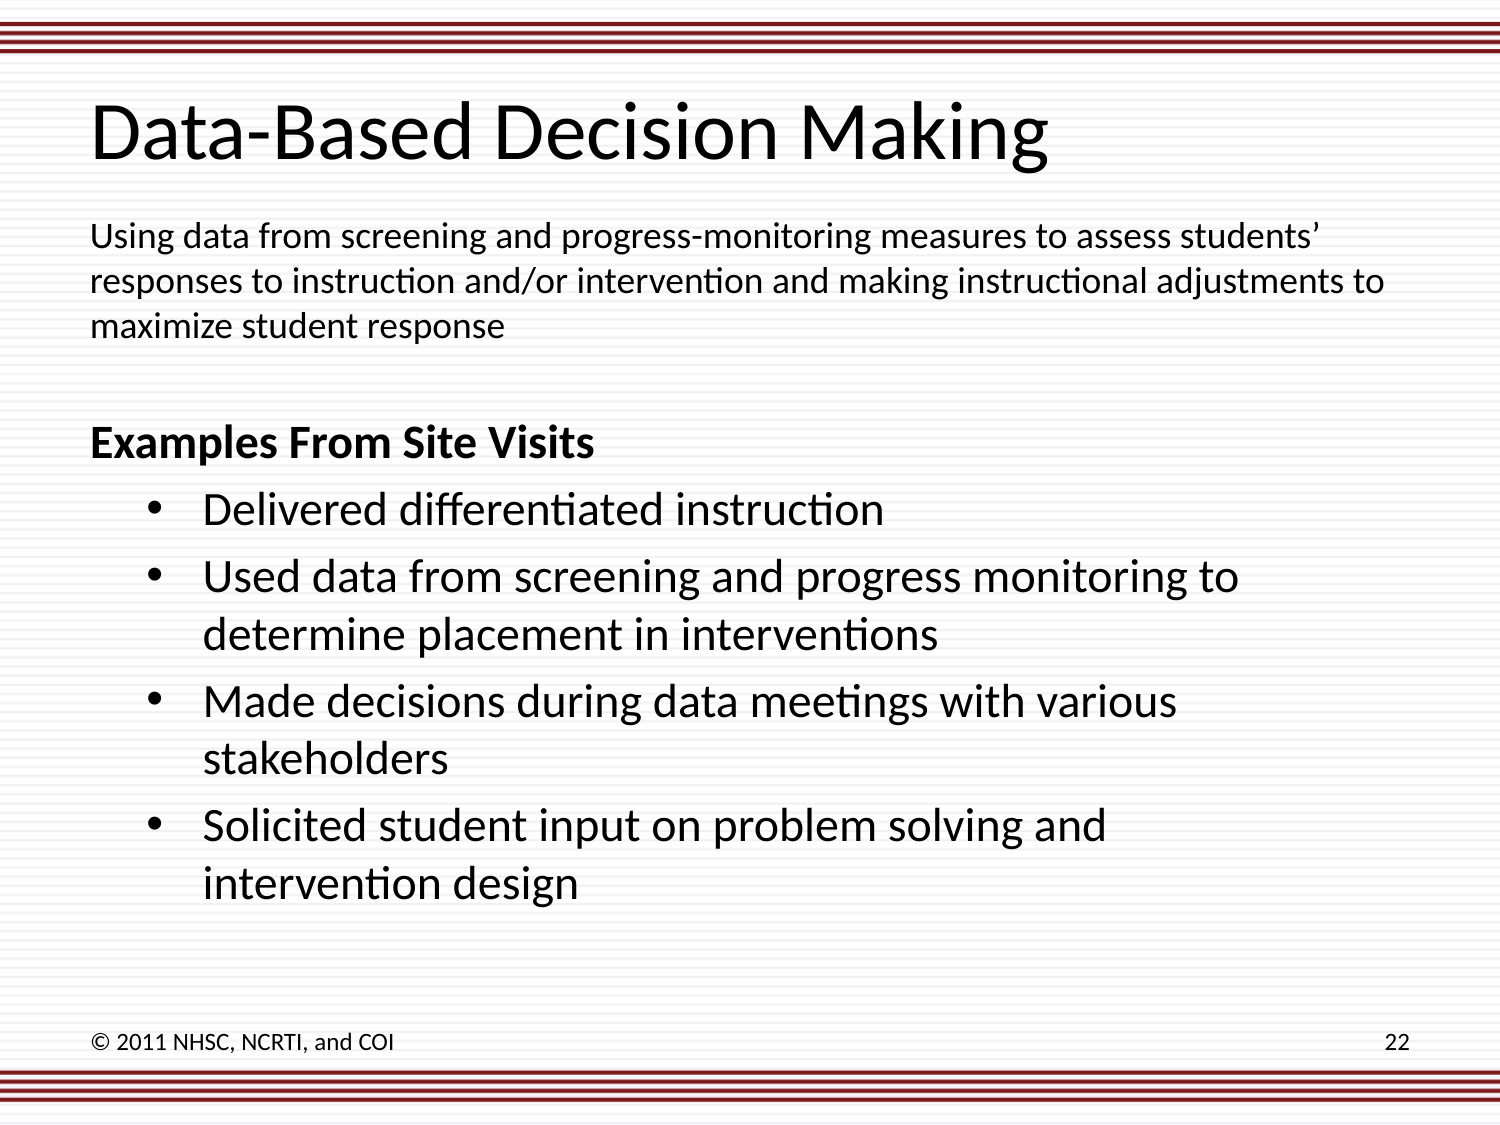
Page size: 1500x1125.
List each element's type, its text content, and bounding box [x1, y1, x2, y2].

picture [0, 0, 1500, 1125]
footer © 2011 NHSC, NCRTI, and COI [75, 1010, 550, 1071]
slide_number 22 [1074, 1010, 1425, 1071]
text_box Using data from screening and progress-monitoring measures to assess students’ responses to instruction and/or intervention and making instructional adjustments to maximize student response [74, 203, 1425, 354]
title Data-Based Decision Making [74, 44, 1351, 203]
list Examples From Site Visits Delivered differentiated instruction Used data from screening and progress monitoring to determine placement in interventions Made decisions during data meetings with various stakeholders Solicited student input on problem solving and intervention design [74, 403, 1351, 1006]
